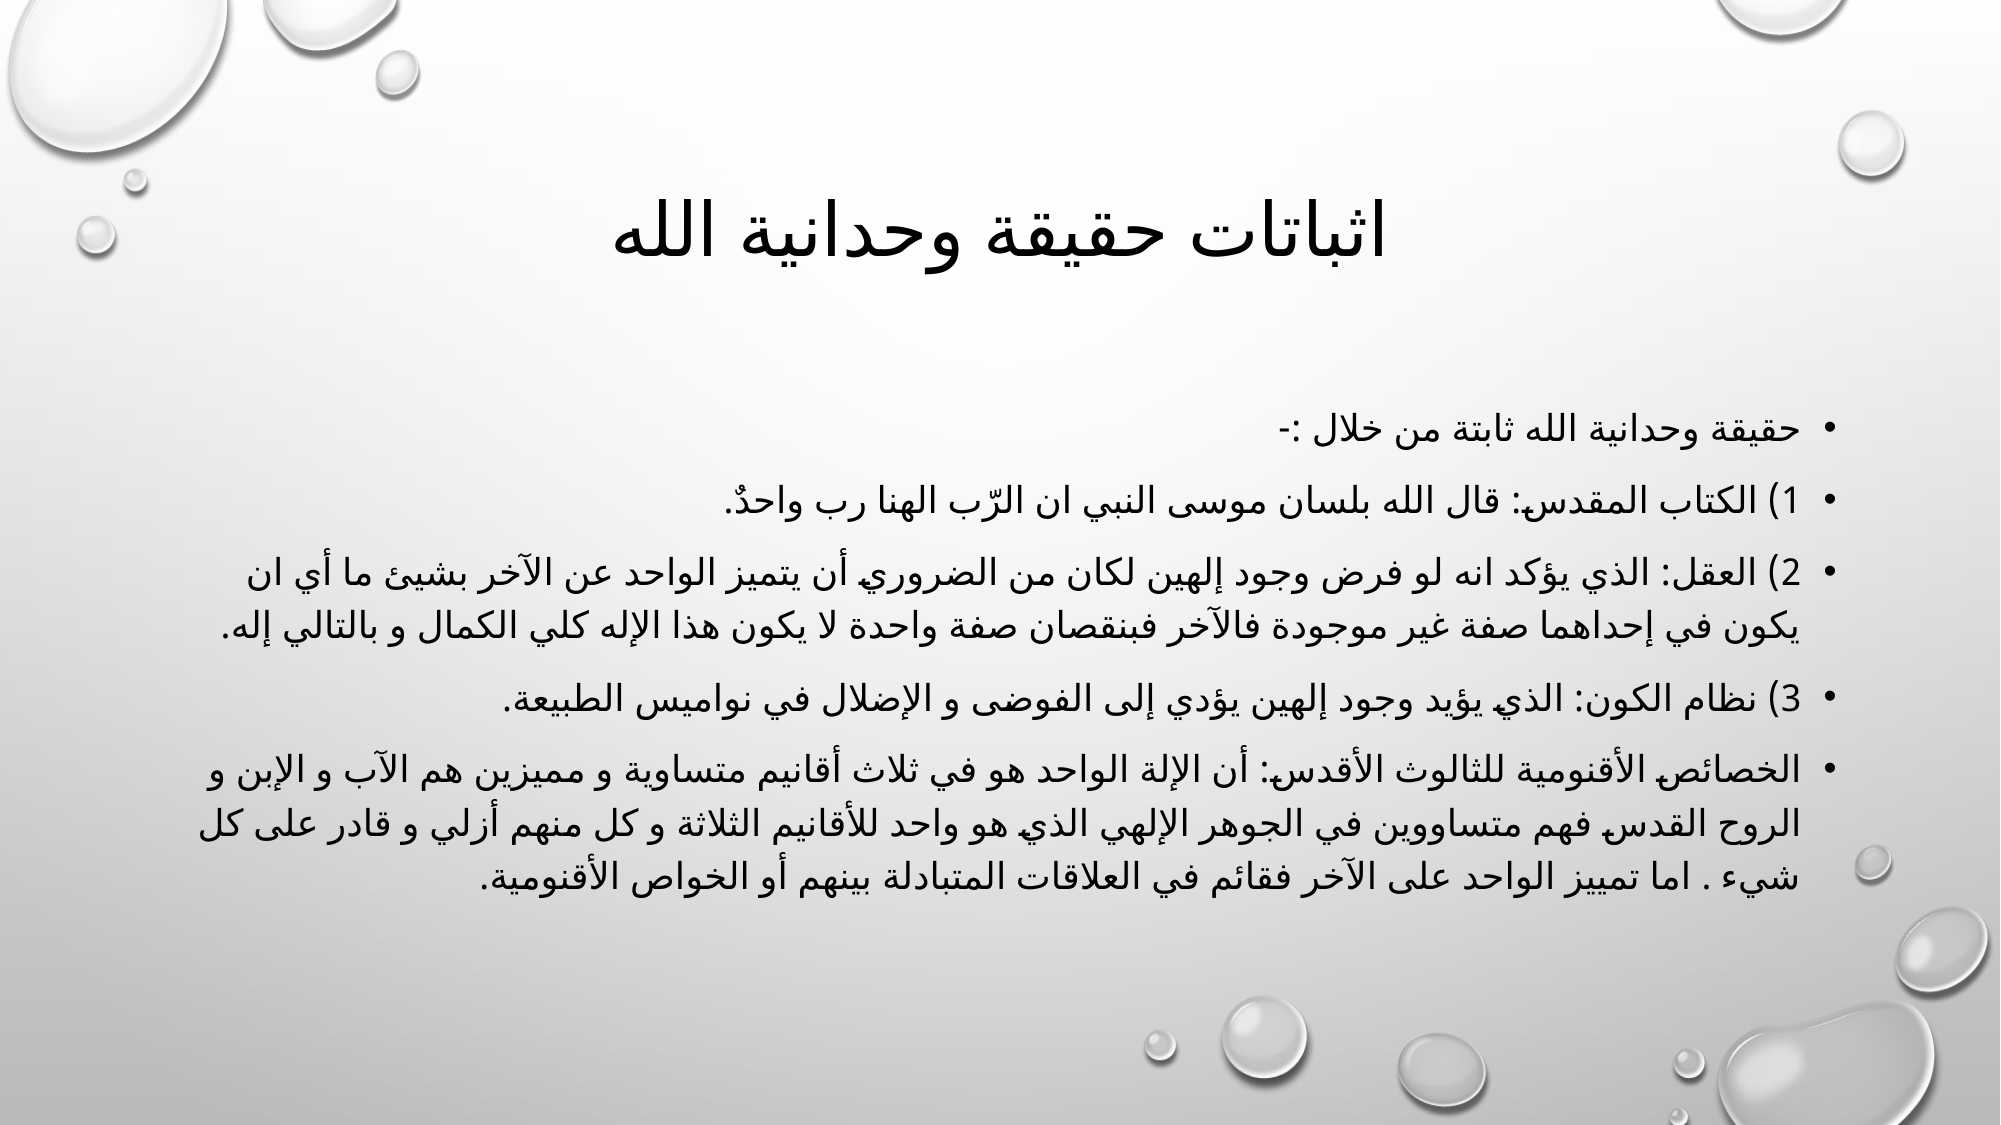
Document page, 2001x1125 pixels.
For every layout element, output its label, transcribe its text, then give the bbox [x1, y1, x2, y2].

list حقيقة وحدانية الله ثابتة من خلال :- 1) الكتاب المقدس: قال الله بلسان موسى النبي ان الرّب الهنا رب واحدٌ. 2) العقل: الذي يؤكد انه لو فرض وجود إلهين لكان من الضروري أن يتميز الواحد عن الآخر بشيئ ما أي ان يكون في إحداهما صفة غير موجودة فالآخر فبنقصان صفة واحدة لا يكون هذا الإله كلي الكمال و بالتالي إله. 3) نظام الكون: الذي يؤيد وجود إلهين يؤدي إلى الفوضى و الإضلال في نواميس الطبيعة. الخصائص الأقنومية للثالوث الأقدس: أن الإلة الواحد هو في ثلاث أقانيم متساوية و مميزين هم الآب و الإبن و الروح القدس فهم متساووين في الجوهر الإلهي الذي هو واحد للأقانيم الثلاثة و كل منهم أزلي و قادر على كل شيء . اما تمييز الواحد على الآخر فقائم في العلاقات المتبادلة بينهم أو الخواص الأقنومية. [149, 388, 1850, 950]
picture [0, 0, 2000, 1125]
title اثباتات حقيقة وحدانية الله [149, 101, 1851, 364]
